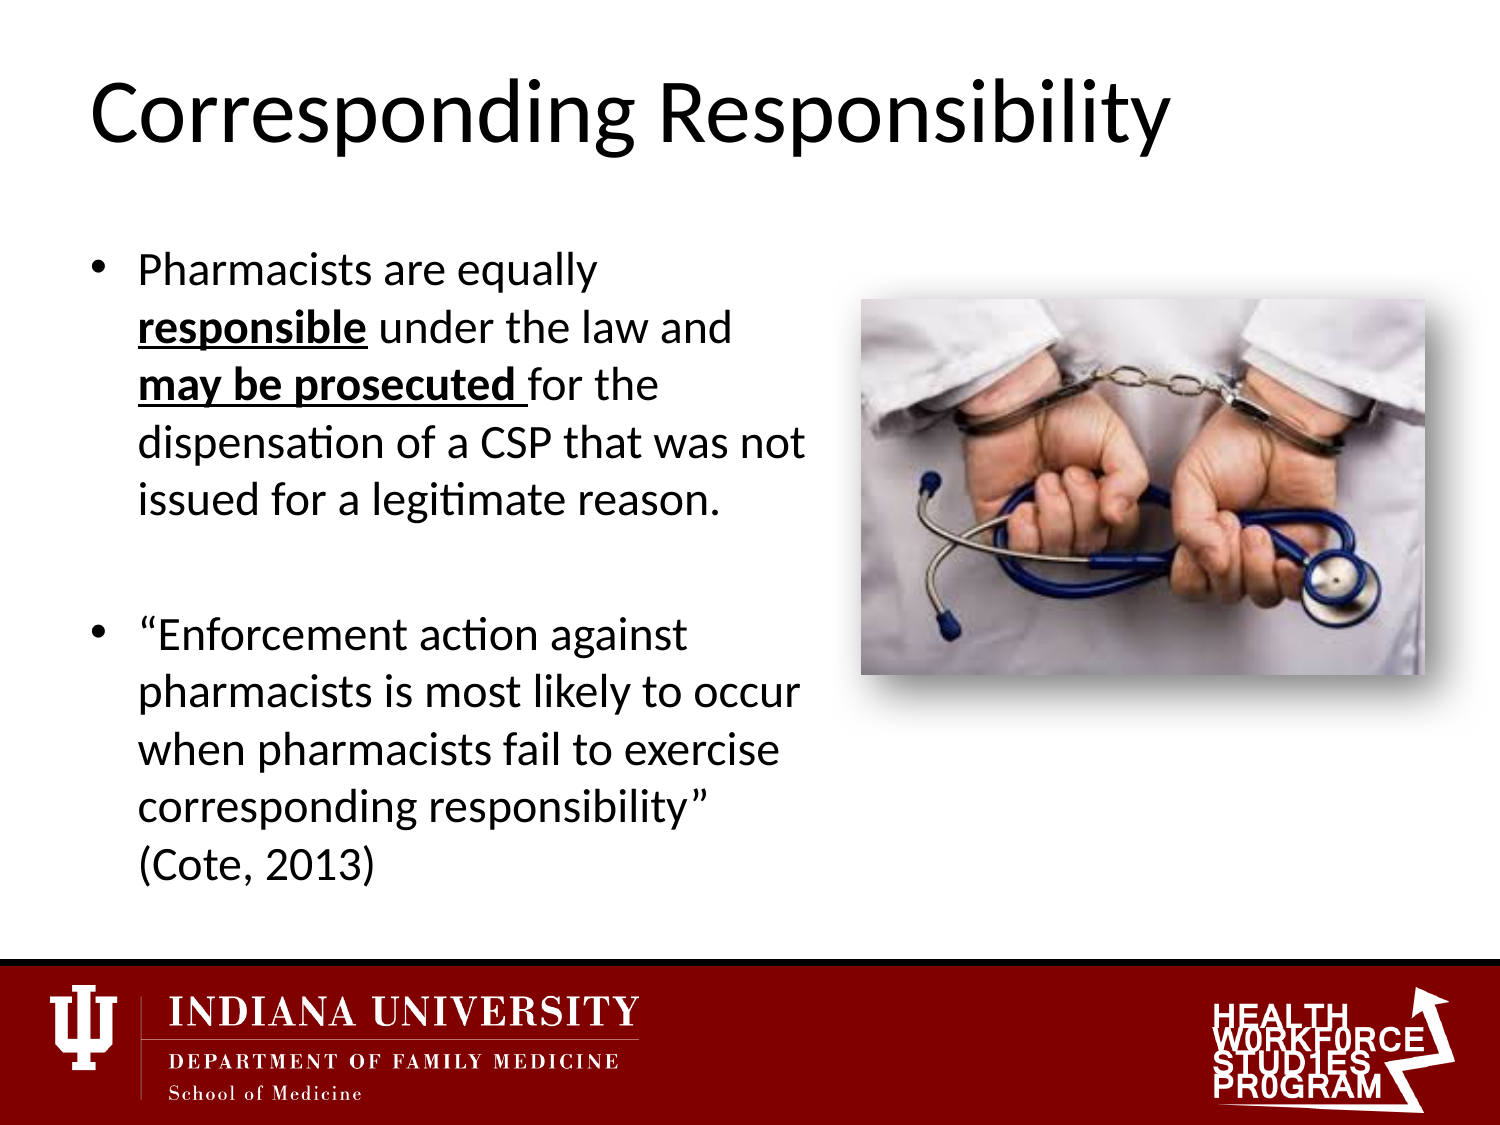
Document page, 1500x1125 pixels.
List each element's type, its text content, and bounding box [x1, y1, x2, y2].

title Corresponding Responsibility [75, 12, 1425, 200]
picture [861, 299, 1426, 676]
picture [1212, 987, 1455, 1113]
picture [50, 985, 639, 1100]
list Pharmacists are equally responsible under the law and may be prosecuted for the dispensation of a CSP that was not issued for a legitimate reason. “Enforcement action against pharmacists is most likely to occur when pharmacists fail to exercise corresponding responsibility” (Cote, 2013) [75, 229, 825, 950]
